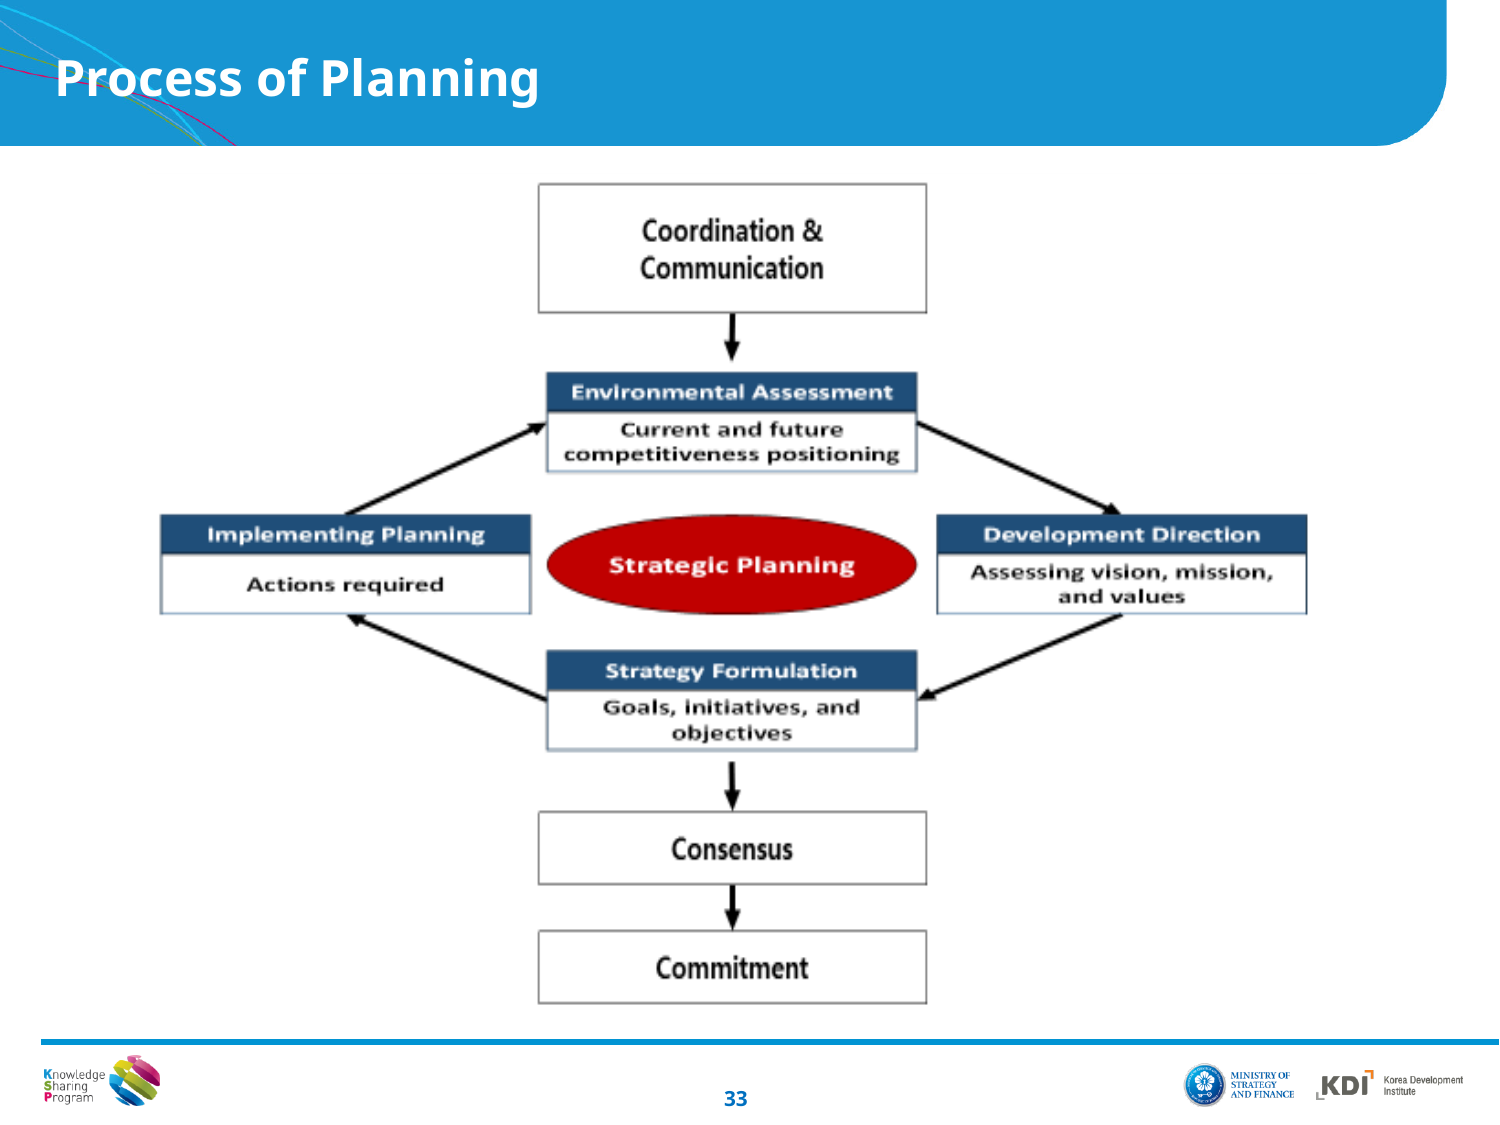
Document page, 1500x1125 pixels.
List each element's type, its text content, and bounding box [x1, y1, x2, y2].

text_box Process of Planning [39, 14, 1421, 140]
picture [44, 1055, 160, 1106]
slide_number 33 [560, 1069, 911, 1125]
picture [1183, 1063, 1294, 1107]
picture [0, 0, 1447, 146]
picture [1316, 1070, 1463, 1100]
picture [147, 172, 1318, 1012]
